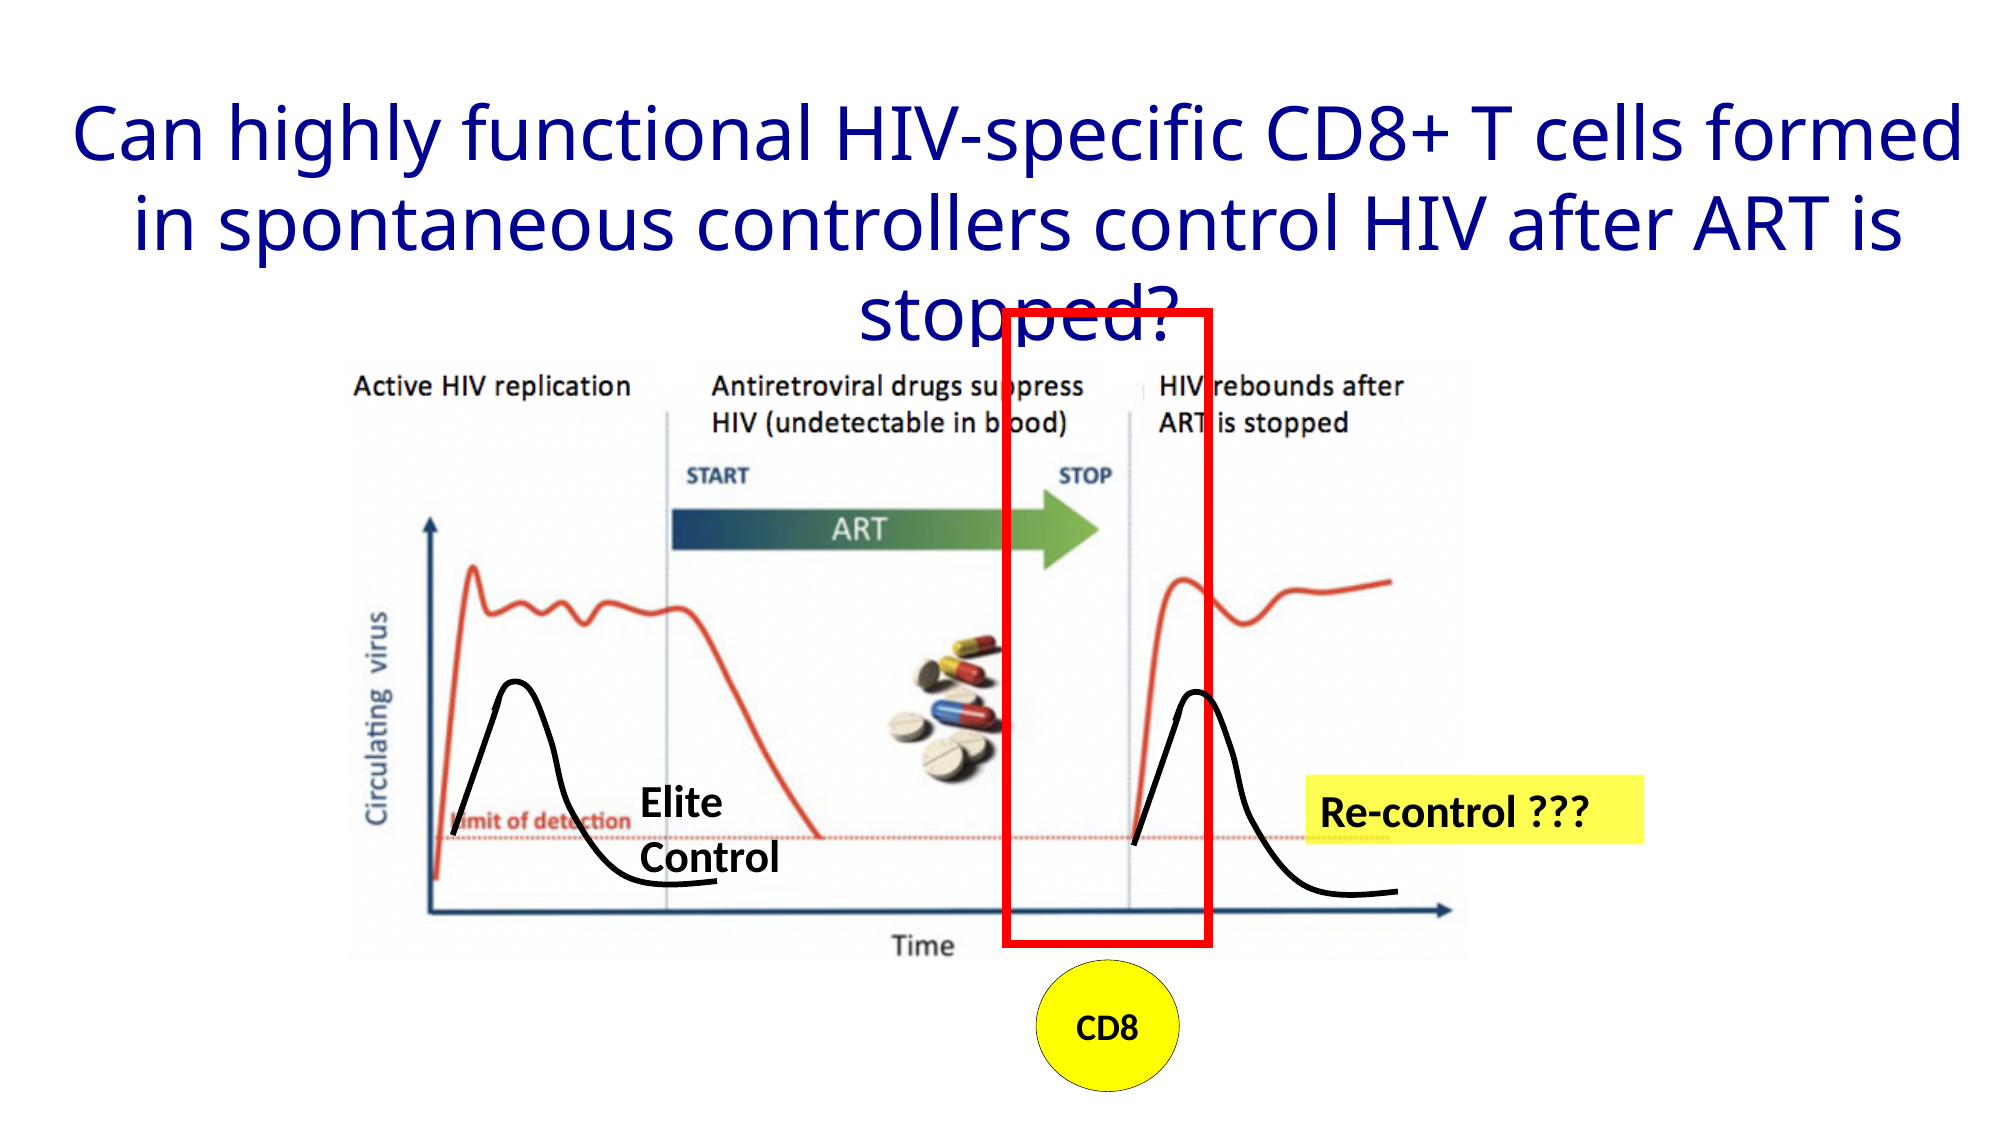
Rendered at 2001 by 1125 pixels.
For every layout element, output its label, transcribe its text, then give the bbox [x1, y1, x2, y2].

text_box Can highly functional HIV-specific CD8+ T cells formed in spontaneous controllers control HIV after ART is stopped? [39, 78, 1999, 363]
picture [343, 347, 882, 980]
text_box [882, 242, 1645, 1092]
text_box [452, 681, 797, 891]
